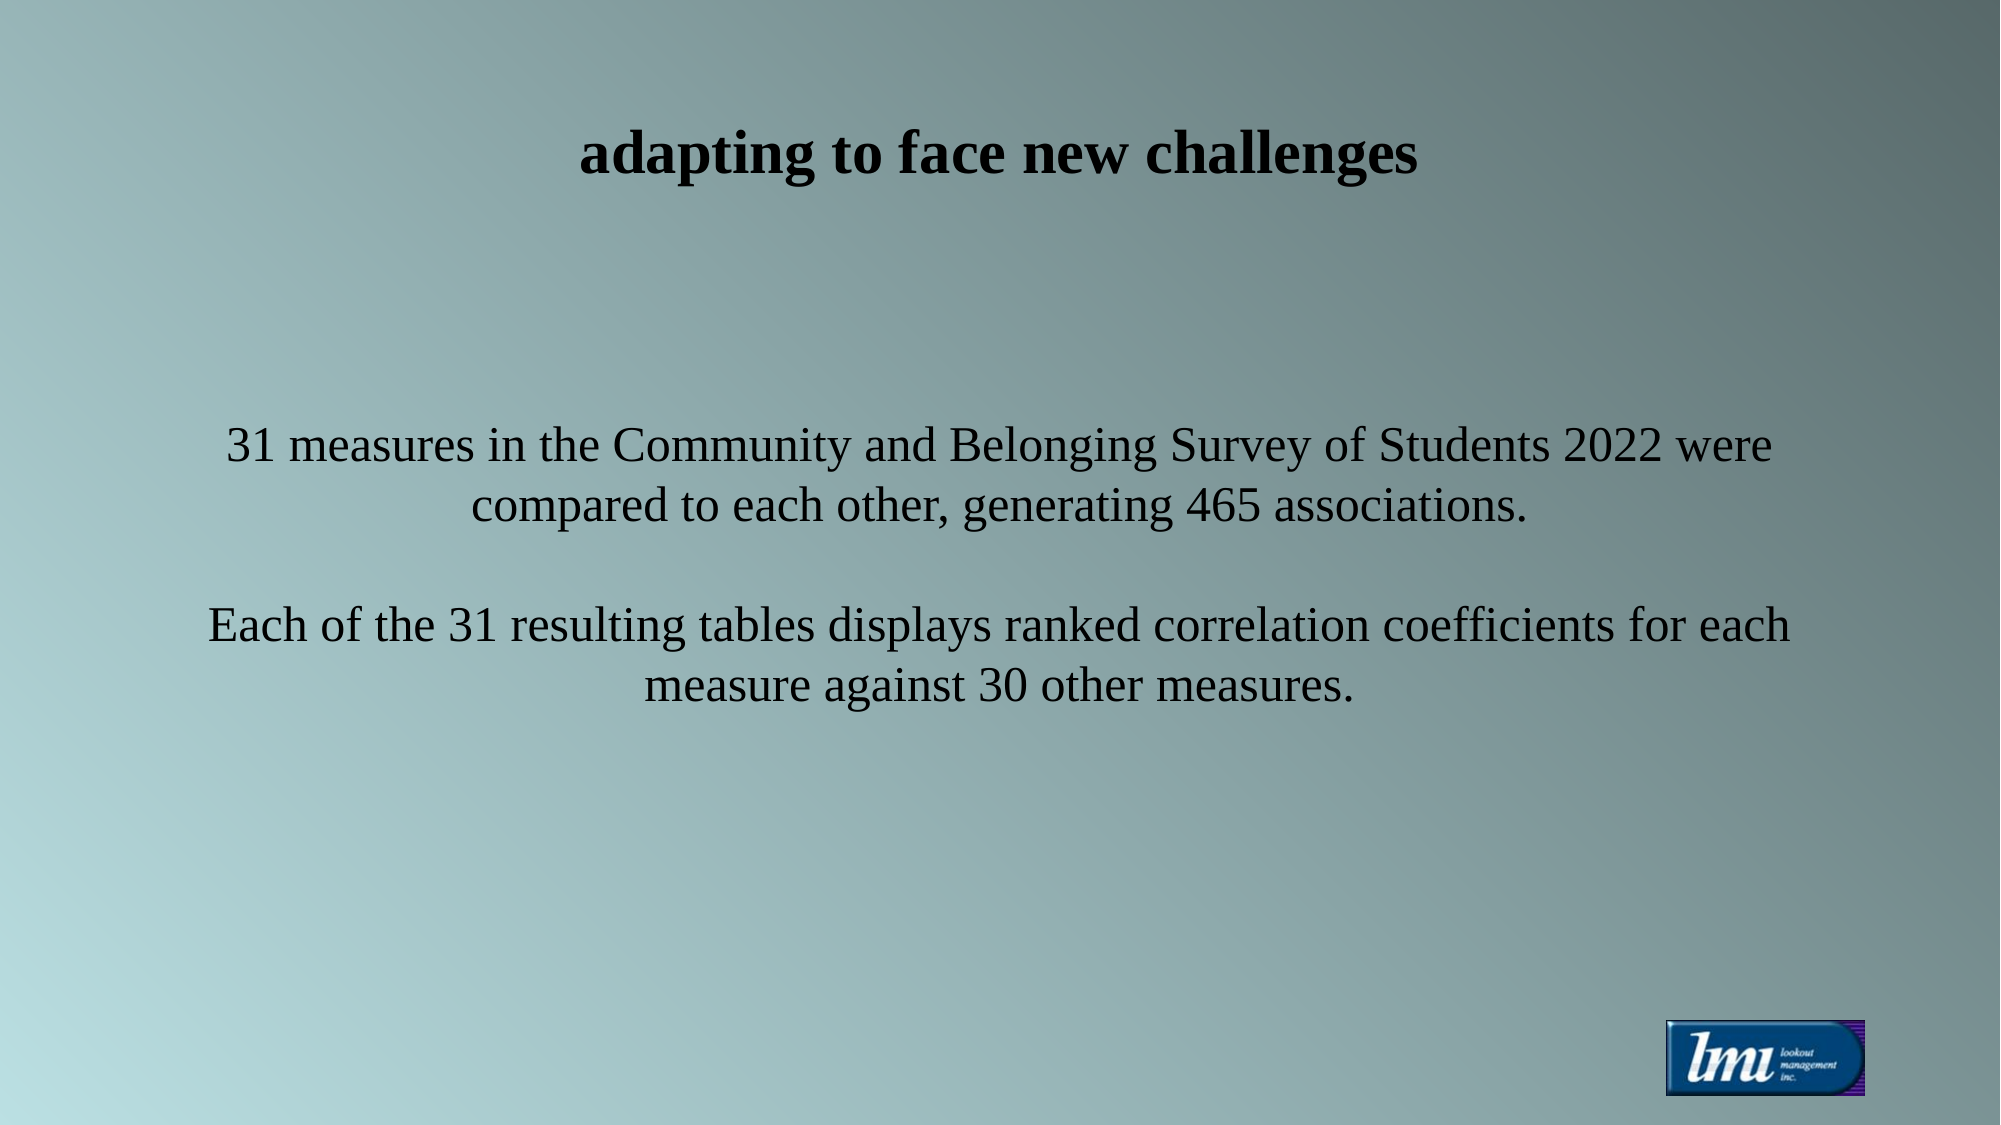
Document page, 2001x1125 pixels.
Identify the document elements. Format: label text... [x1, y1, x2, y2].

picture [1666, 1020, 1865, 1096]
text_box 31 measures in the Community and Belonging Survey of Students 2022 were compared to each other, generating 465 associations. Each of the 31 resulting tables displays ranked correlation coefficients for each measure against 30 other measures. [166, 404, 1834, 719]
text_box adapting to face new challenges [270, 104, 1730, 194]
